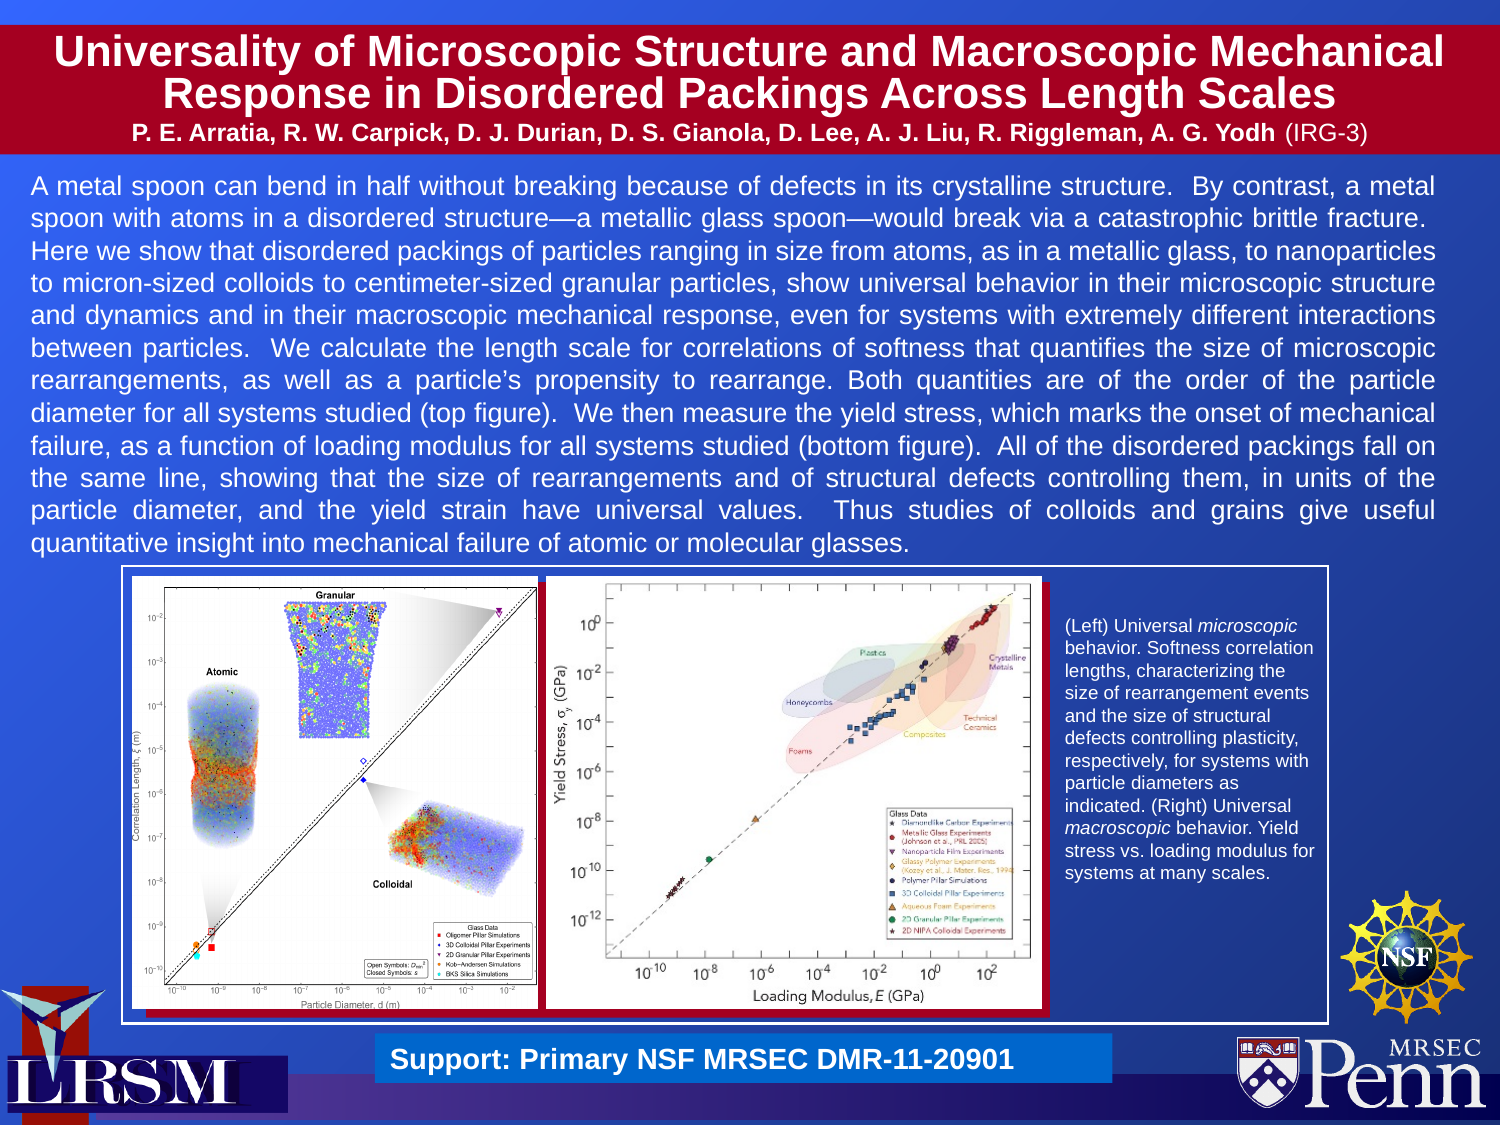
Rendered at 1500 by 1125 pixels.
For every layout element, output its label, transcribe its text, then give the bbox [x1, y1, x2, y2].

picture [0, 986, 288, 1125]
text_box [122, 566, 1328, 1024]
picture [1237, 1037, 1486, 1108]
text_box Universality of Microscopic Structure and Macroscopic Mechanical Response in Disordered Packings Across Length Scales P. E. Arratia, R. W. Carpick, D. J. Durian, D. S. Gianola, D. Lee, A. J. Liu, R. Riggleman, A. G. Yodh (IRG-3) [0, 24, 1500, 155]
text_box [132, 576, 1042, 1009]
text_box A metal spoon can bend in half without breaking because of defects in its crystalline structure. By contrast, a metal spoon with atoms in a disordered structure—a metallic glass spoon—would break via a catastrophic brittle fracture. Here we show that disordered packings of particles ranging in size from atoms, as in a metallic glass, to nanoparticles to micron-sized colloids to centimeter-sized granular particles, show universal behavior in their microscopic structure and dynamics and in their macroscopic mechanical response, even for systems with extremely different interactions between particles. We calculate the length scale for correlations of softness that quantifies the size of microscopic rearrangements, as well as a particle’s propensity to rearrange. Both quantities are of the order of the particle diameter for all systems studied (top figure). We then measure the yield stress, which marks the onset of mechanical failure, as a function of loading modulus for all systems studied (bottom figure). All of the disordered packings fall on the same line, showing that the size of rearrangements and of structural defects controlling them, in units of the particle diameter, and the yield strain have universal values. Thus studies of colloids and grains give useful quantitative insight into mechanical failure of atomic or molecular glasses. [15, 160, 1450, 565]
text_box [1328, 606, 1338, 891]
text_box Support: Primary NSF MRSEC DMR-11-20901 [374, 1033, 1113, 1083]
picture [1337, 887, 1476, 1026]
